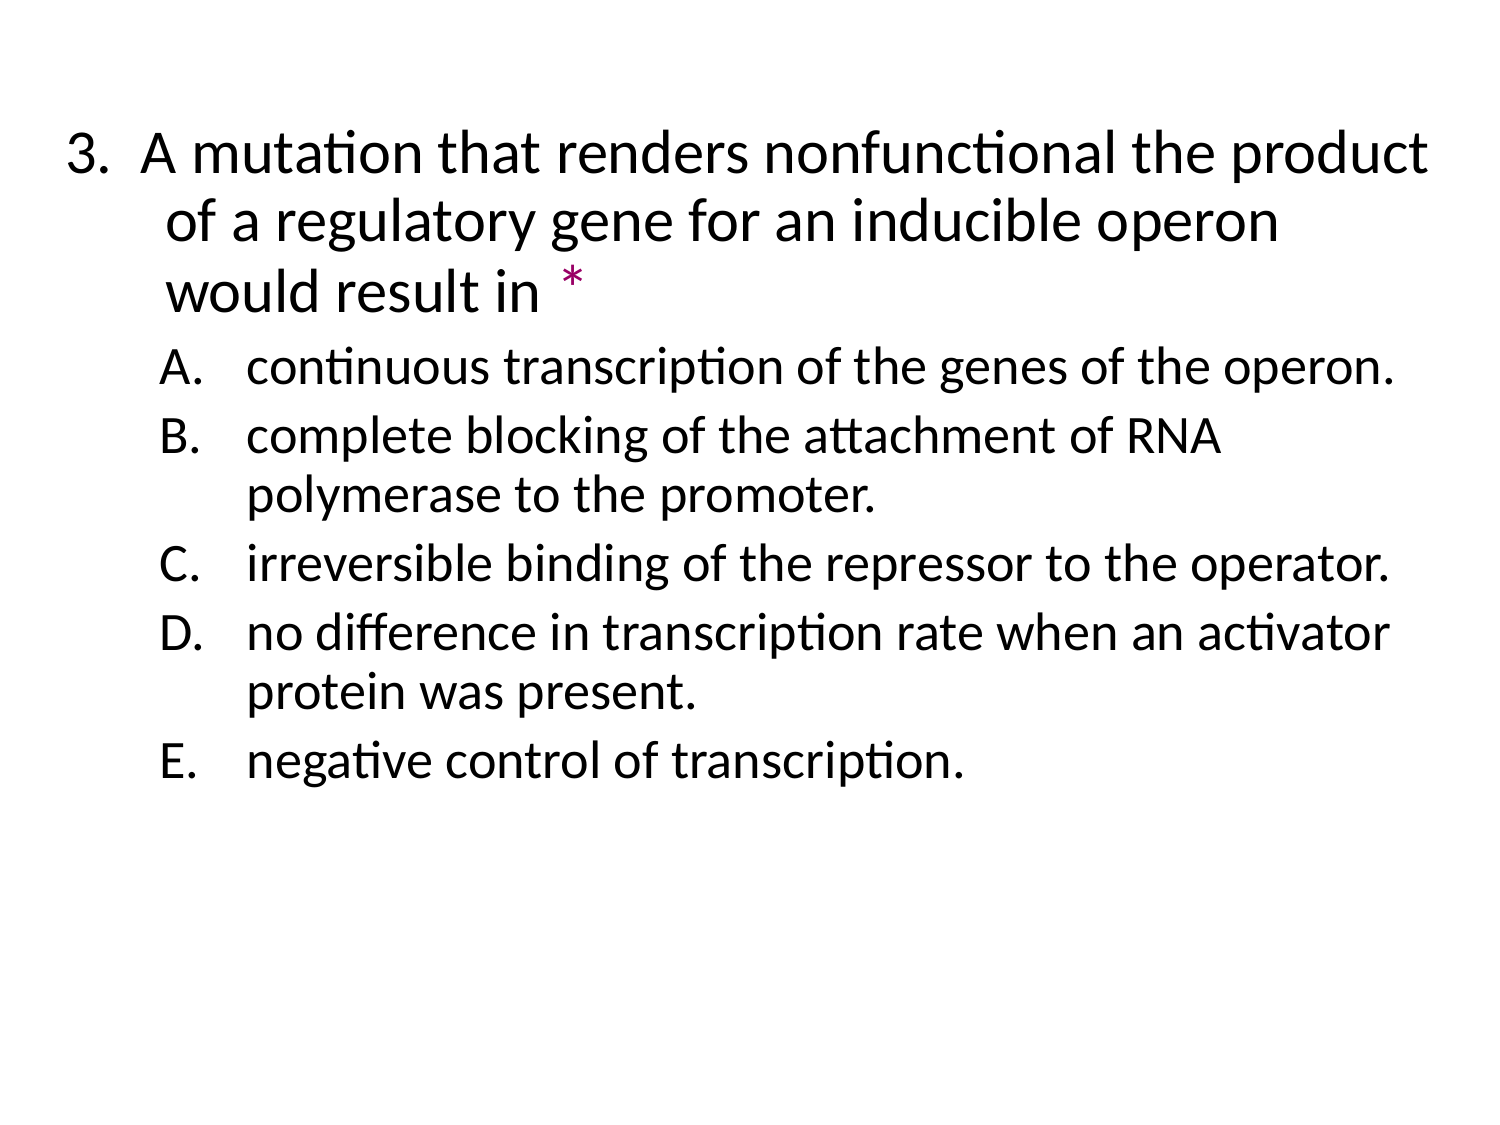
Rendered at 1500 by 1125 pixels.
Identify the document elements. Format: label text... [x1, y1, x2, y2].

list 3. A mutation that renders nonfunctional the product of a regulatory gene for an inducible operon would result in * continuous transcription of the genes of the operon. complete blocking of the attachment of RNA polymerase to the promoter. irreversible binding of the repressor to the operator. no difference in transcription rate when an activator protein was present. negative control of transcription. [50, 112, 1450, 1076]
